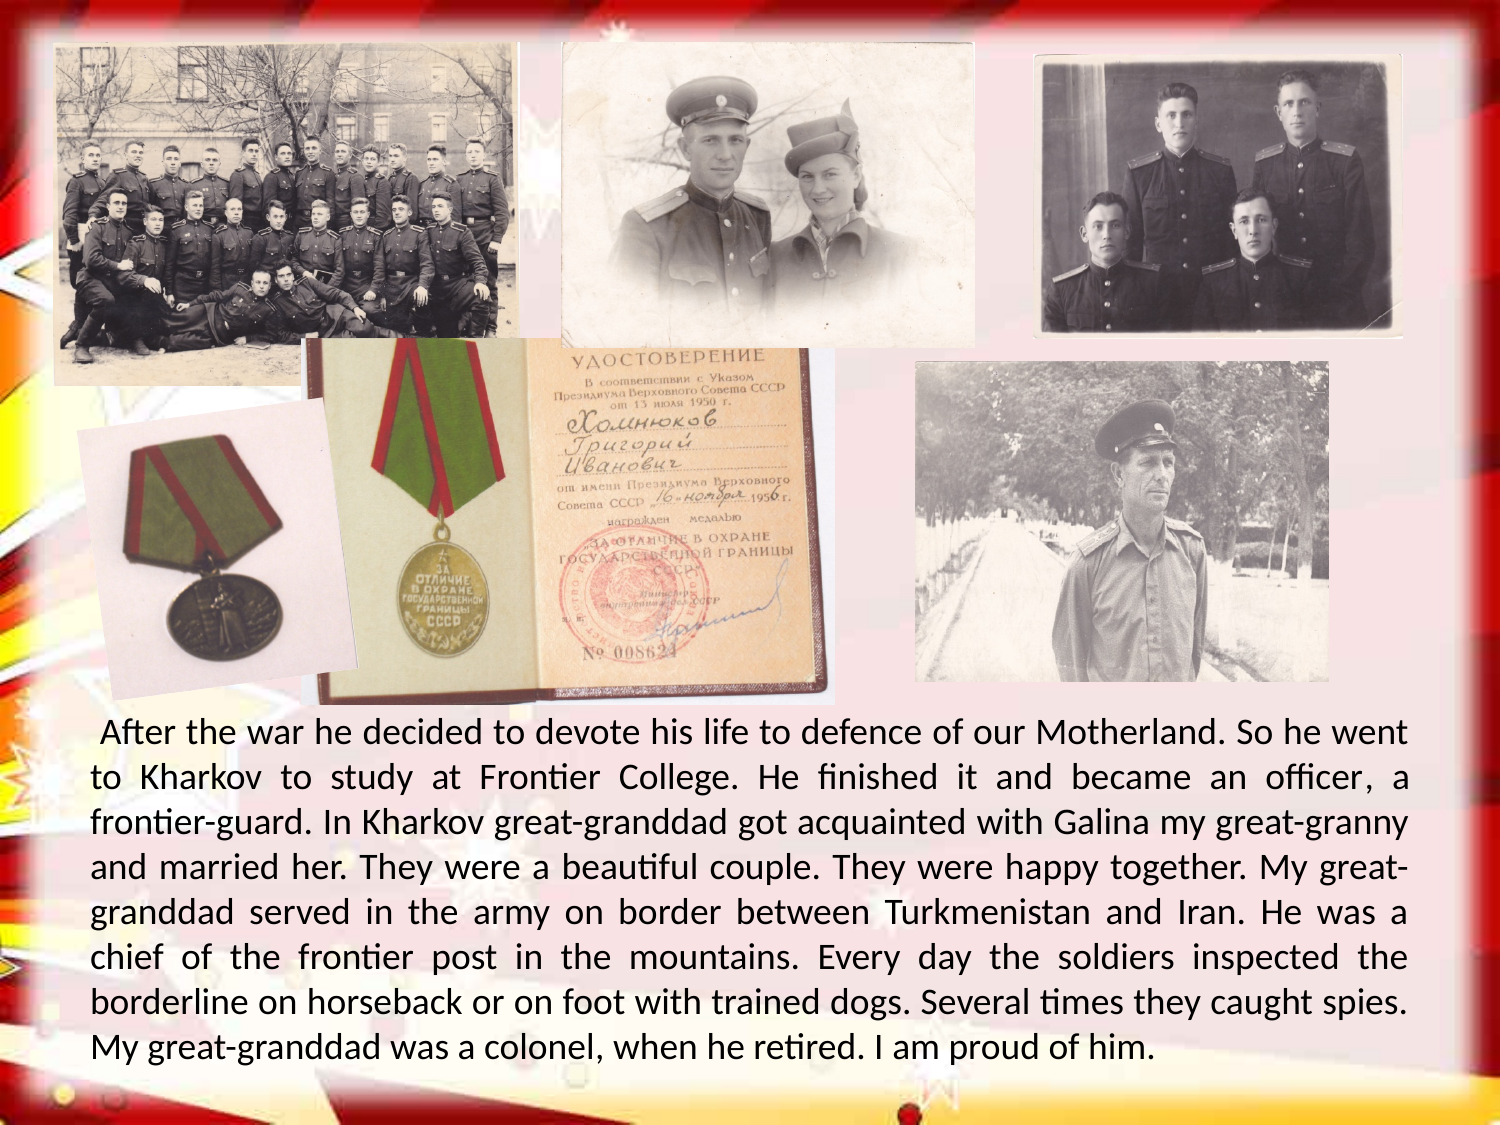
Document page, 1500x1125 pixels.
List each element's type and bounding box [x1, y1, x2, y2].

picture [1033, 54, 1403, 339]
picture [52, 42, 975, 705]
picture [915, 361, 1330, 682]
list [0, 0, 1500, 1125]
